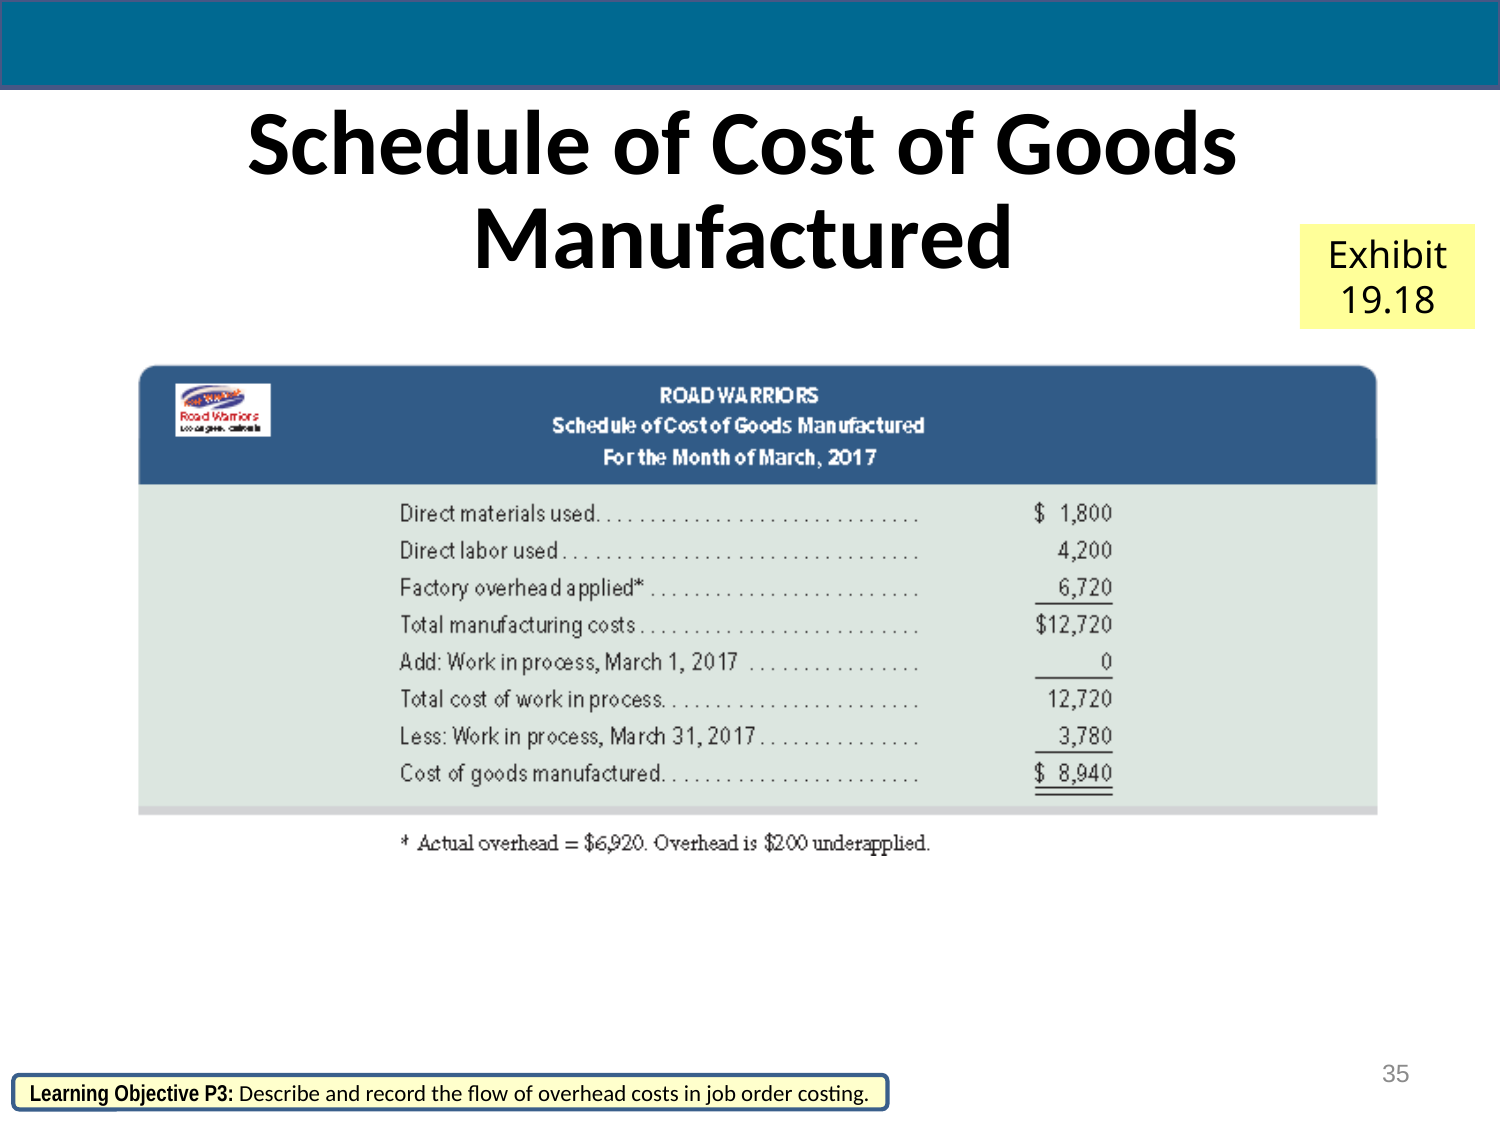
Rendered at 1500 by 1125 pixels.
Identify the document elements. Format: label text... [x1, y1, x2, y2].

text_box Schedule of Cost of Goods Manufactured [62, 112, 1425, 275]
slide_number 35 [1074, 1042, 1425, 1103]
text_box Exhibit 19.18 [1299, 224, 1475, 329]
text_box Learning Objective P3: Describe and record the flow of overhead costs in job order costing. [13, 1074, 888, 1110]
text_box [0, 0, 1500, 88]
picture [137, 361, 1385, 856]
